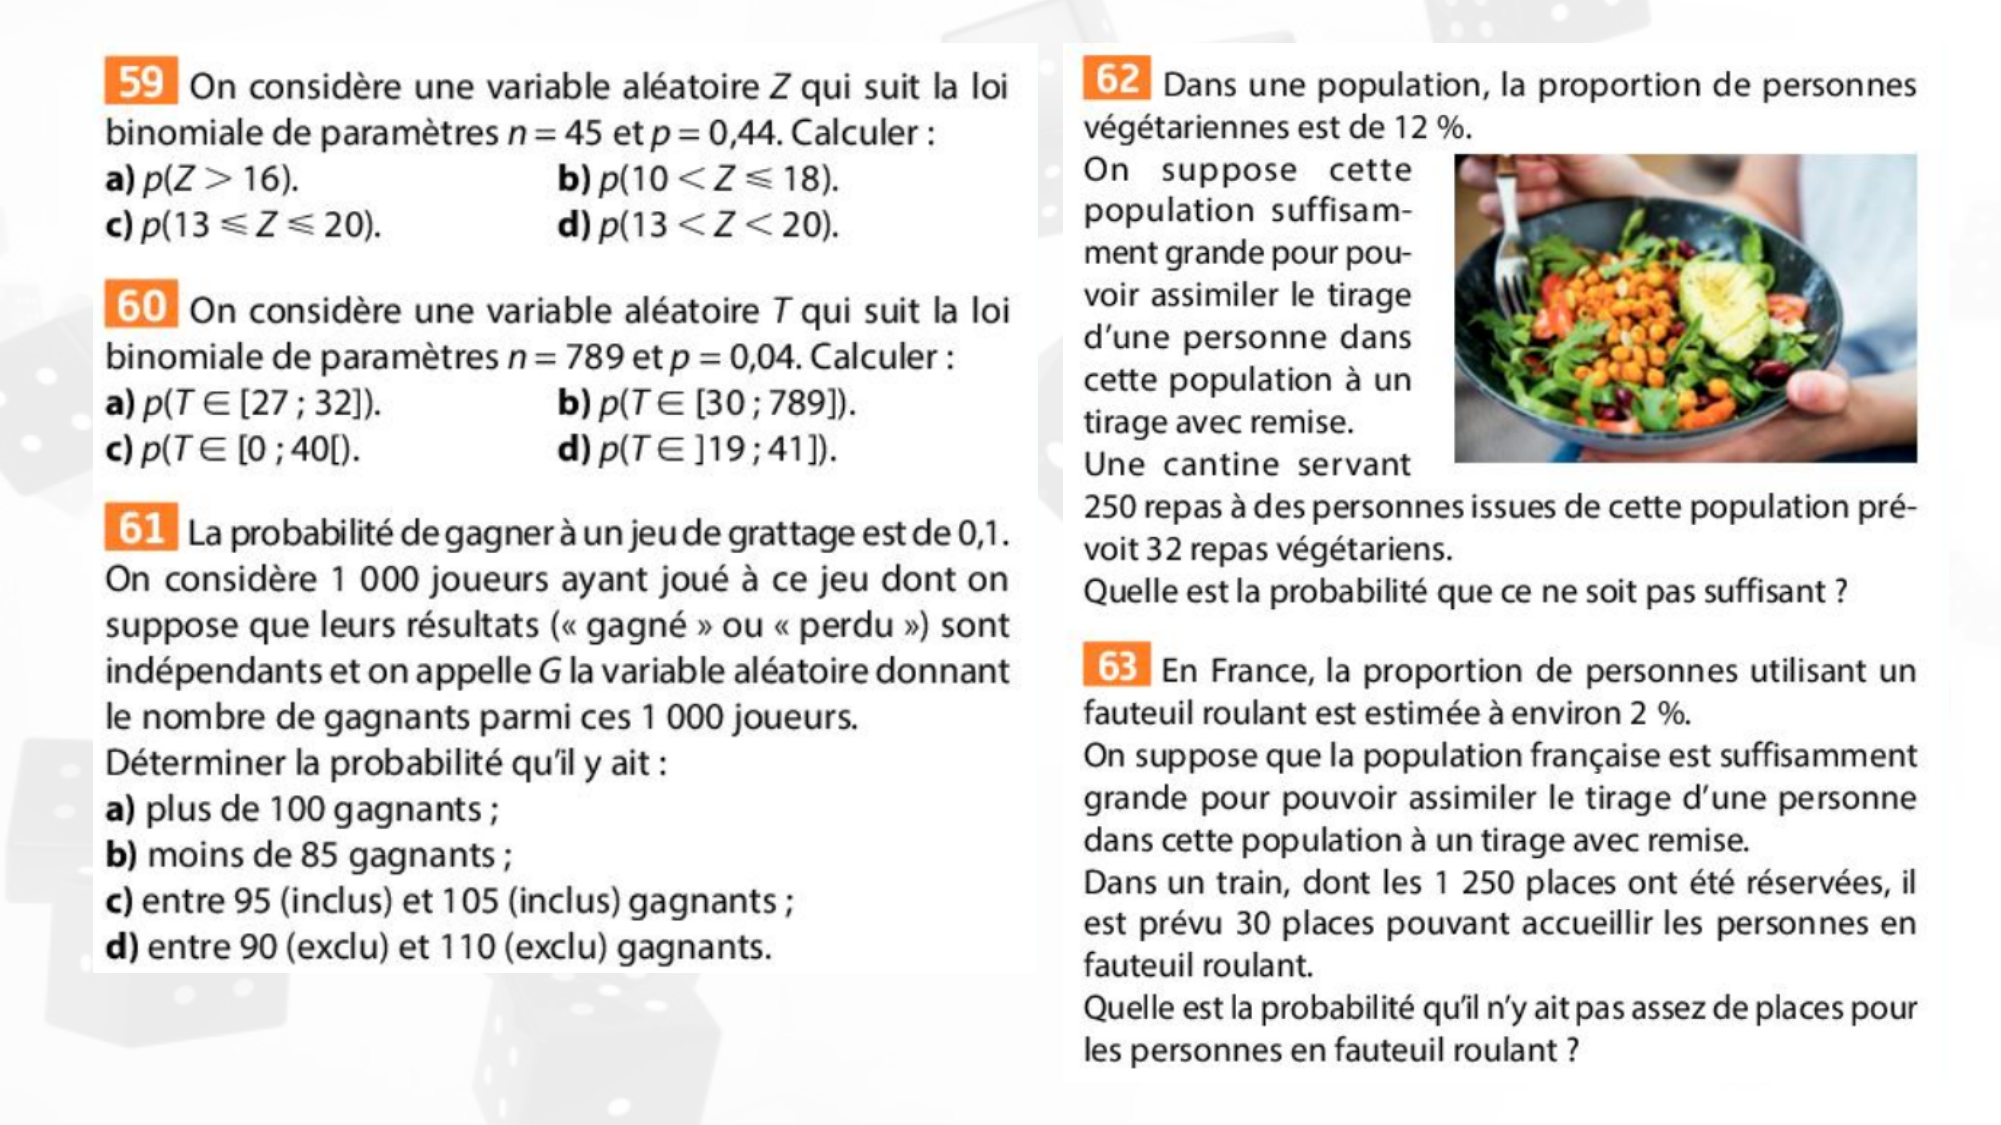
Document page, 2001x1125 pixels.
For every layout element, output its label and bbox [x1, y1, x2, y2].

picture [1063, 43, 1949, 1082]
picture [93, 43, 1038, 973]
